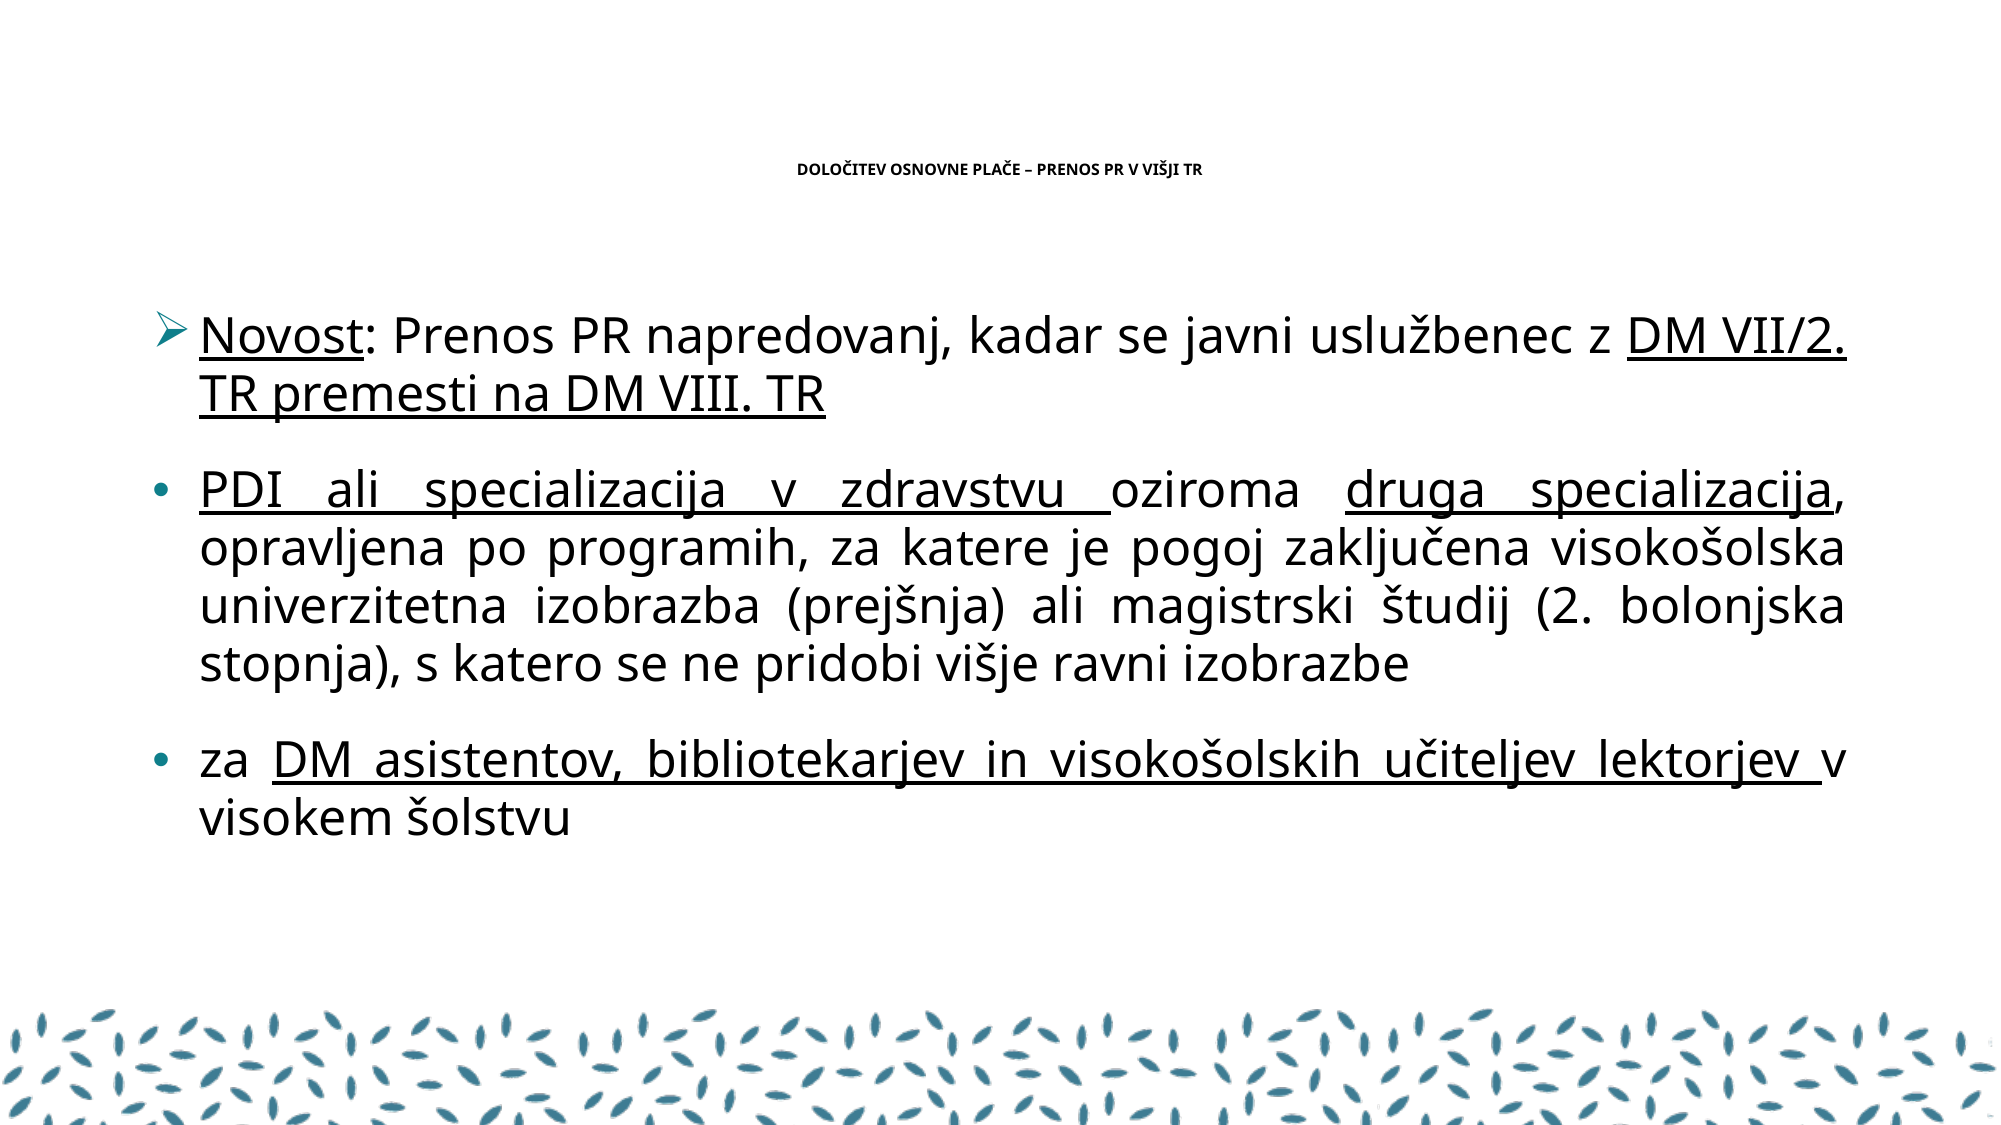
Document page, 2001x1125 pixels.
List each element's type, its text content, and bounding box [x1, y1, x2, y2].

list Novost: Prenos PR napredovanj, kadar se javni uslužbenec z DM VII/2. TR premesti na DM VIII. TR PDI ali specializacija v zdravstvu oziroma druga specializacija, opravljena po programih, za katere je pogoj zaključena visokošolska univerzitetna izobrazba (prejšnja) ali magistrski študij (2. bolonjska stopnja), s katero se ne pridobi višje ravni izobrazbe za DM asistentov, bibliotekarjev in visokošolskih učiteljev lektorjev v visokem šolstvu [137, 299, 1863, 1007]
picture [0, 1007, 2000, 1125]
title DOLOČITEV OSNOVNE PLAČE – PRENOS PR V VIŠJI TR [137, 59, 1863, 278]
